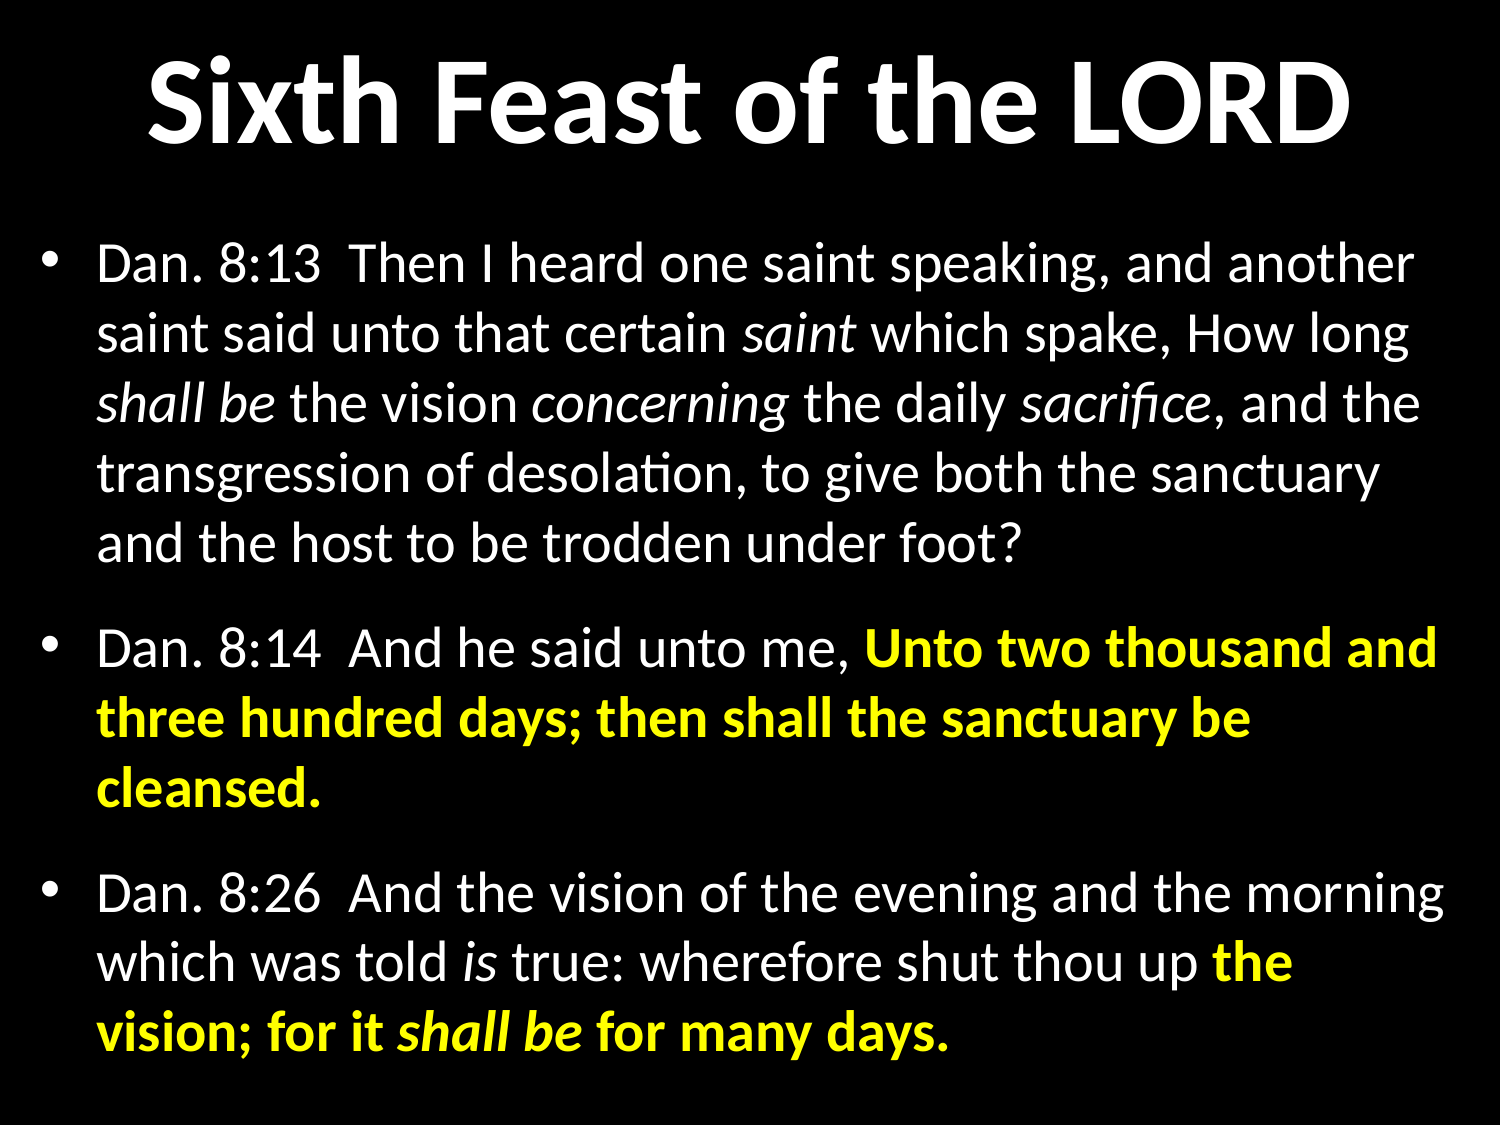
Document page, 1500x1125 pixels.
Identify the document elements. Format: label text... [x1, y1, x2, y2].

title Sixth Feast of the LORD [24, 0, 1475, 187]
list Dan. 8:13 Then I heard one saint speaking, and another saint said unto that certain saint which spake, How long shall be the vision concerning the daily sacrifice, and the transgression of desolation, to give both the sanctuary and the host to be trodden under foot? Dan. 8:14 And he said unto me, Unto two thousand and three hundred days; then shall the sanctuary be cleansed. Dan. 8:26 And the vision of the evening and the morning which was told is true: wherefore shut thou up the vision; for it shall be for many days. [24, 187, 1475, 1100]
